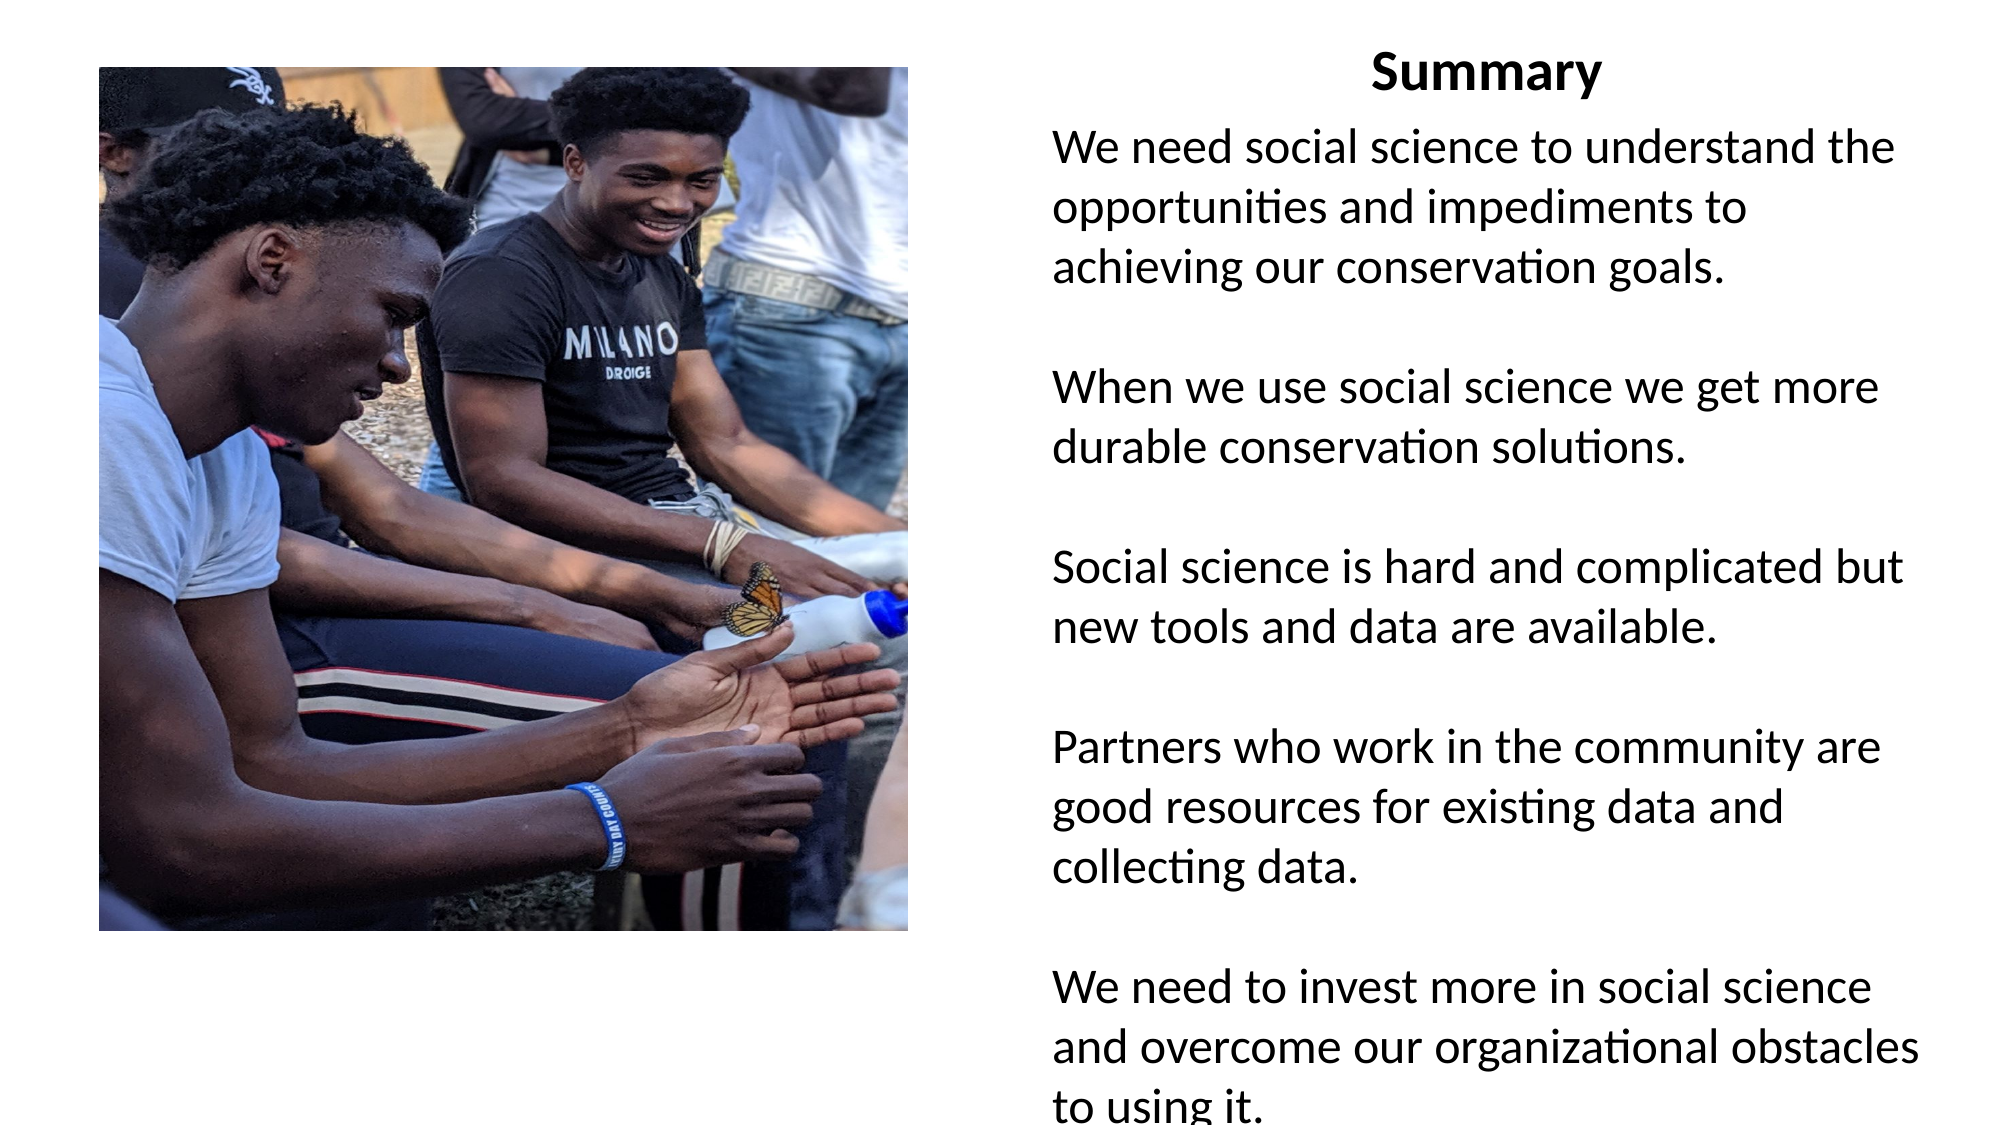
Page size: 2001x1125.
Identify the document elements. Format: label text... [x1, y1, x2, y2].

text_box We need social science to understand the opportunities and impediments to achieving our conservation goals. When we use social science we get more durable conservation solutions. Social science is hard and complicated but new tools and data are available. Partners who work in the community are good resources for existing data and collecting data. We need to invest more in social science and overcome our organizational obstacles to using it. [1037, 106, 1938, 1125]
picture [99, 67, 909, 931]
text_box Summary [1112, 24, 1863, 106]
